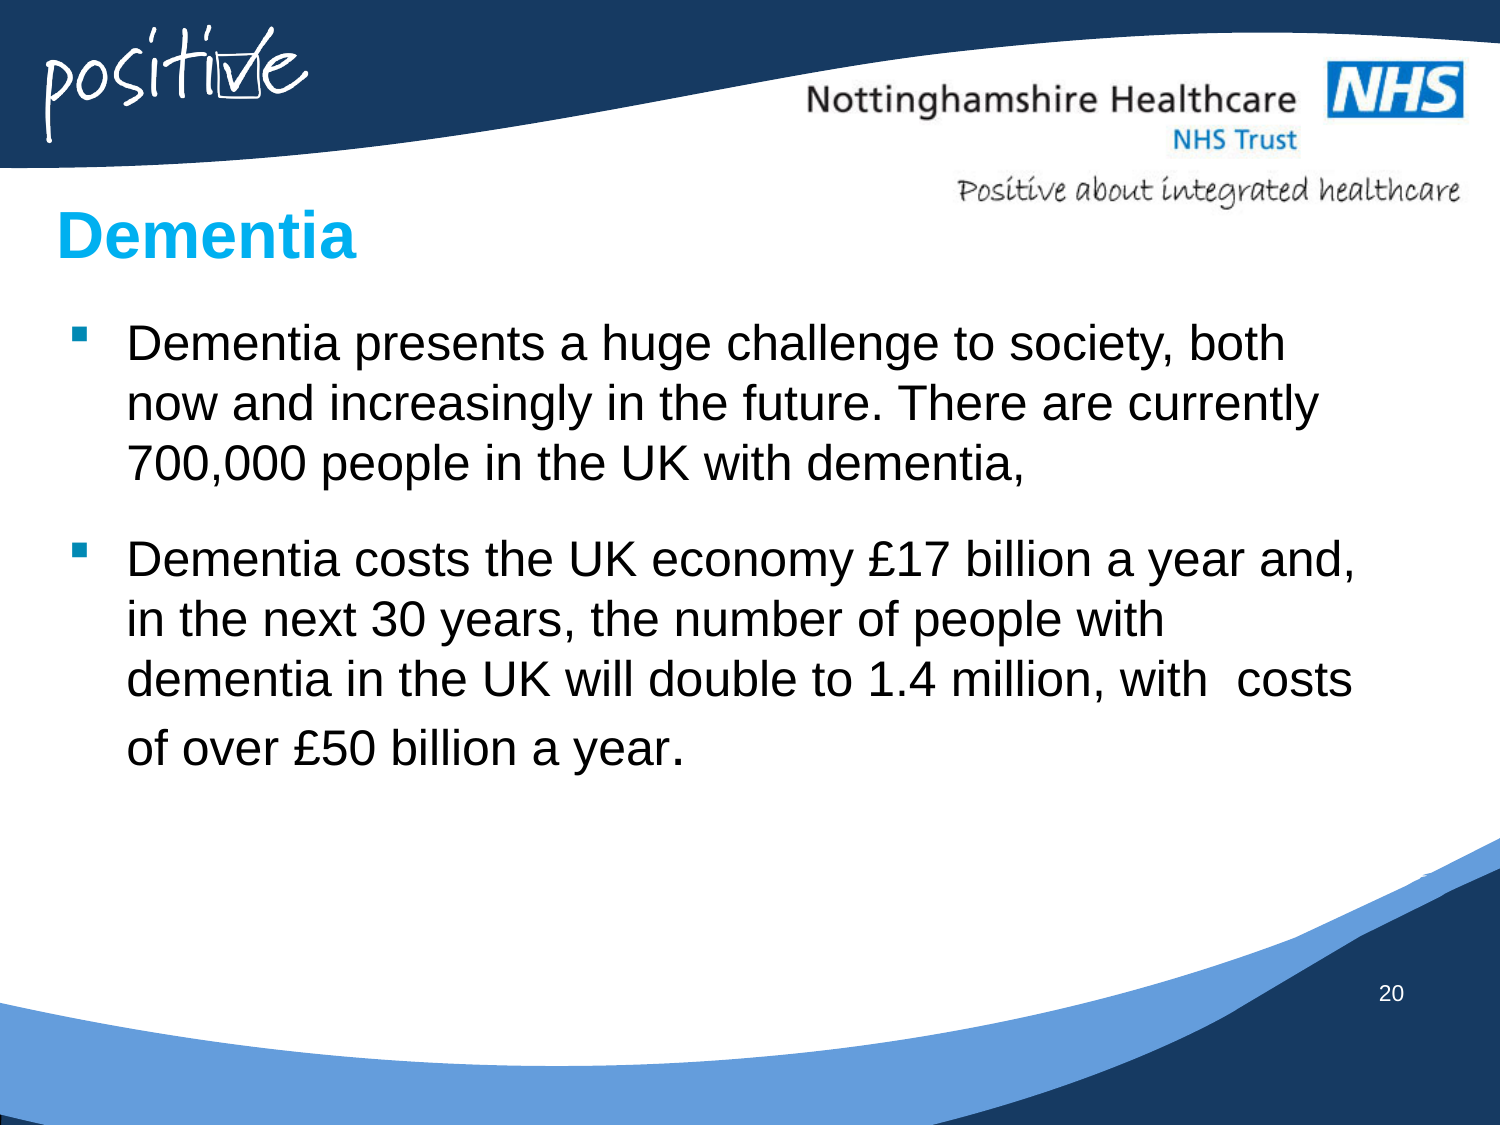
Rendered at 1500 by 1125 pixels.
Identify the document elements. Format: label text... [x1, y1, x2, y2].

text_box 20 [1364, 971, 1428, 1014]
picture [785, 46, 1486, 238]
picture [29, 14, 315, 149]
list Dementia presents a huge challenge to society, both now and increasingly in the future. There are currently 700,000 people in the UK with dementia, Dementia costs the UK economy £17 billion a year and, in the next 30 years, the number of people with dementia in the UK will double to 1.4 million, with costs of over £50 billion a year. [53, 302, 1388, 776]
title Dementia [41, 184, 1388, 279]
